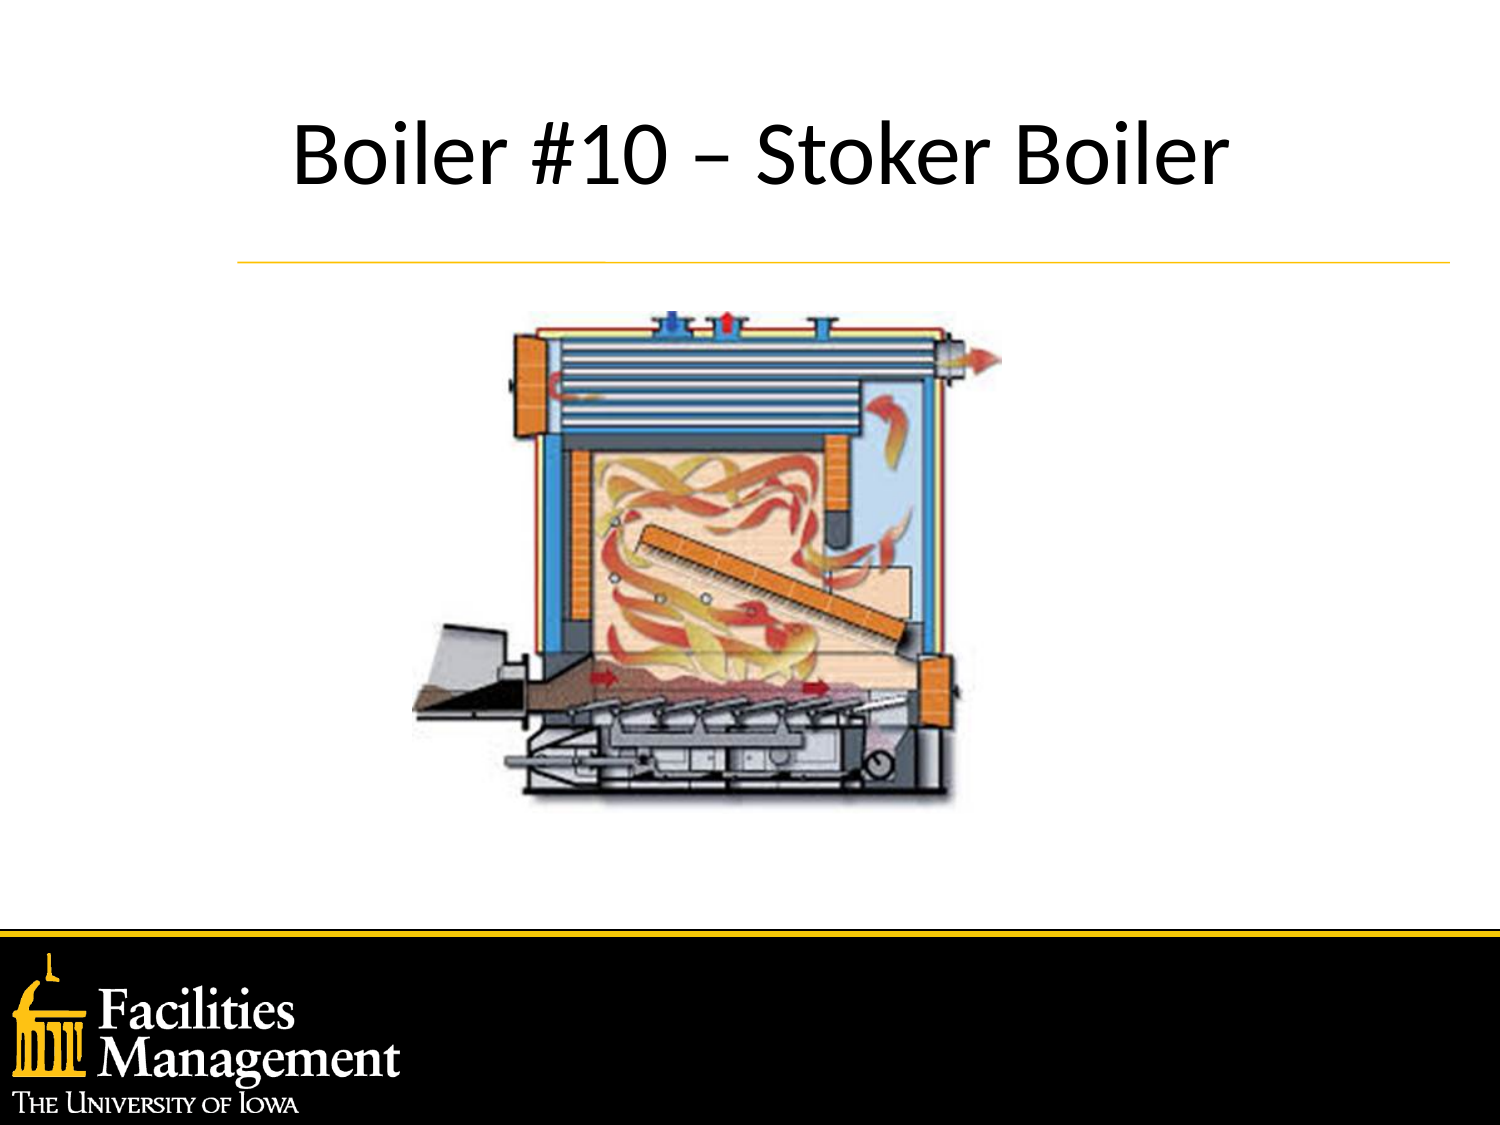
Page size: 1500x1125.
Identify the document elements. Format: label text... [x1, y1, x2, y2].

picture [412, 311, 1002, 814]
picture [12, 953, 400, 1113]
title Boiler #10 – Stoker Boiler [75, 45, 1450, 250]
